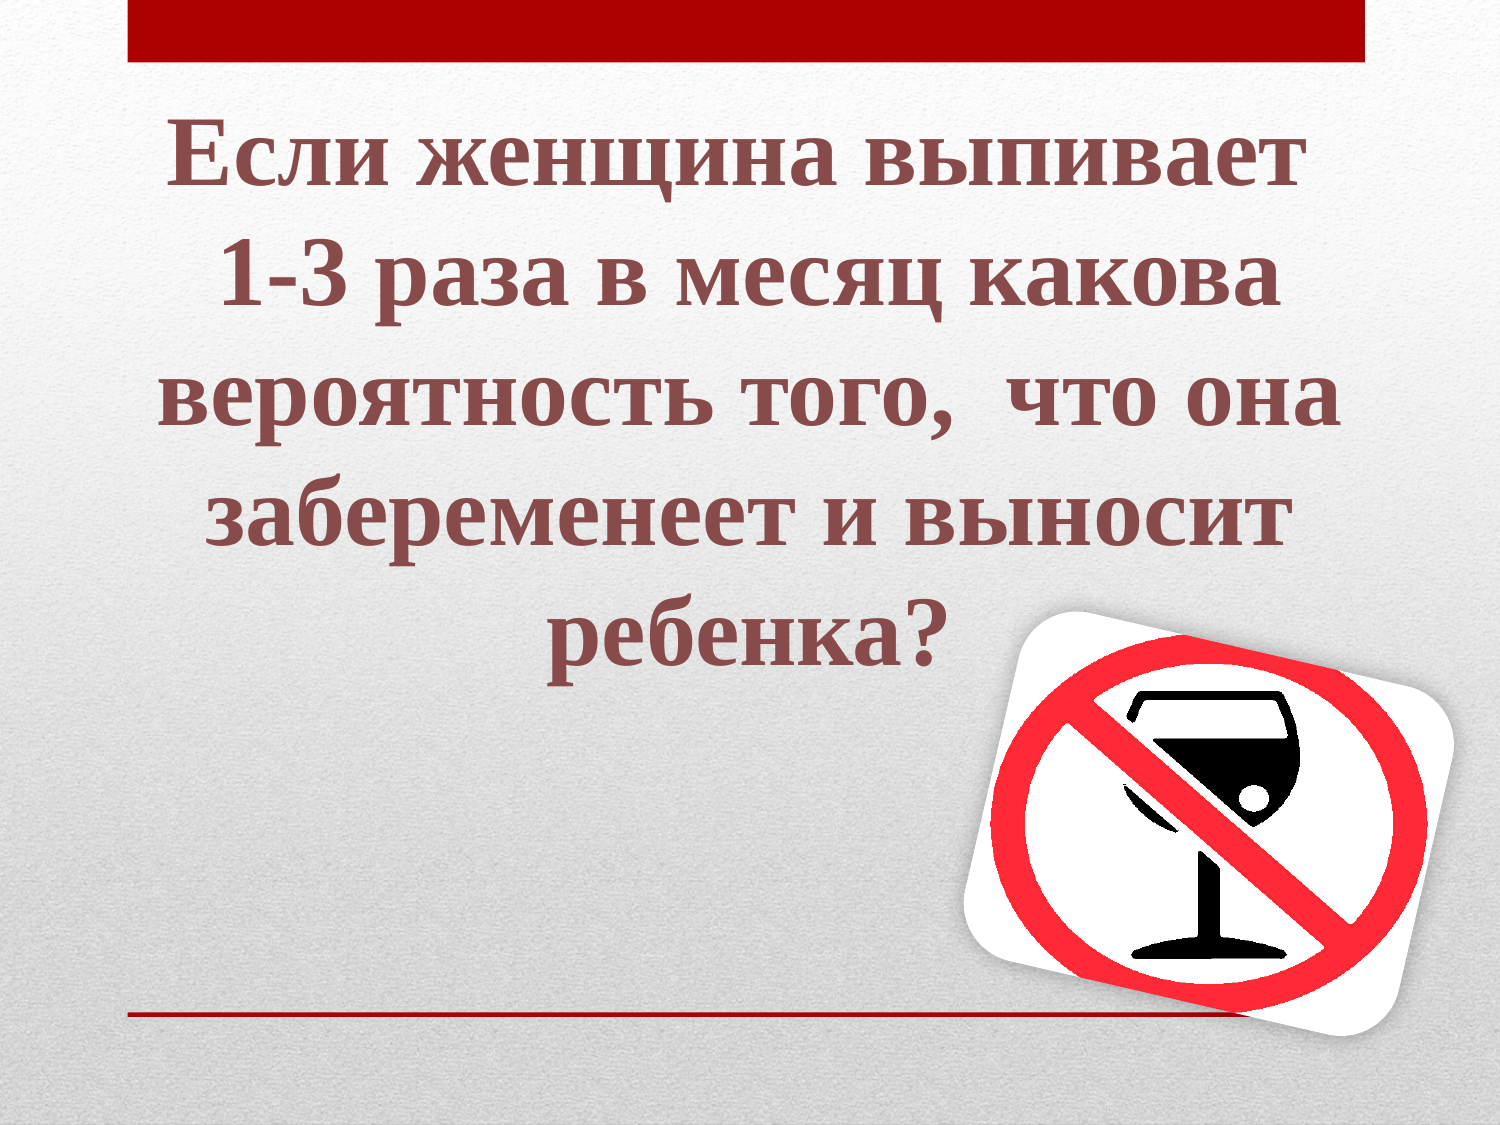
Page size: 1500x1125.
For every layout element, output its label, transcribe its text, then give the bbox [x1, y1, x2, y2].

text_box Если женщина выпивает 1-3 раза в месяц какова вероятность того, что она забеременеет и выносит ребенка? [0, 78, 1500, 693]
picture [963, 644, 1454, 1036]
